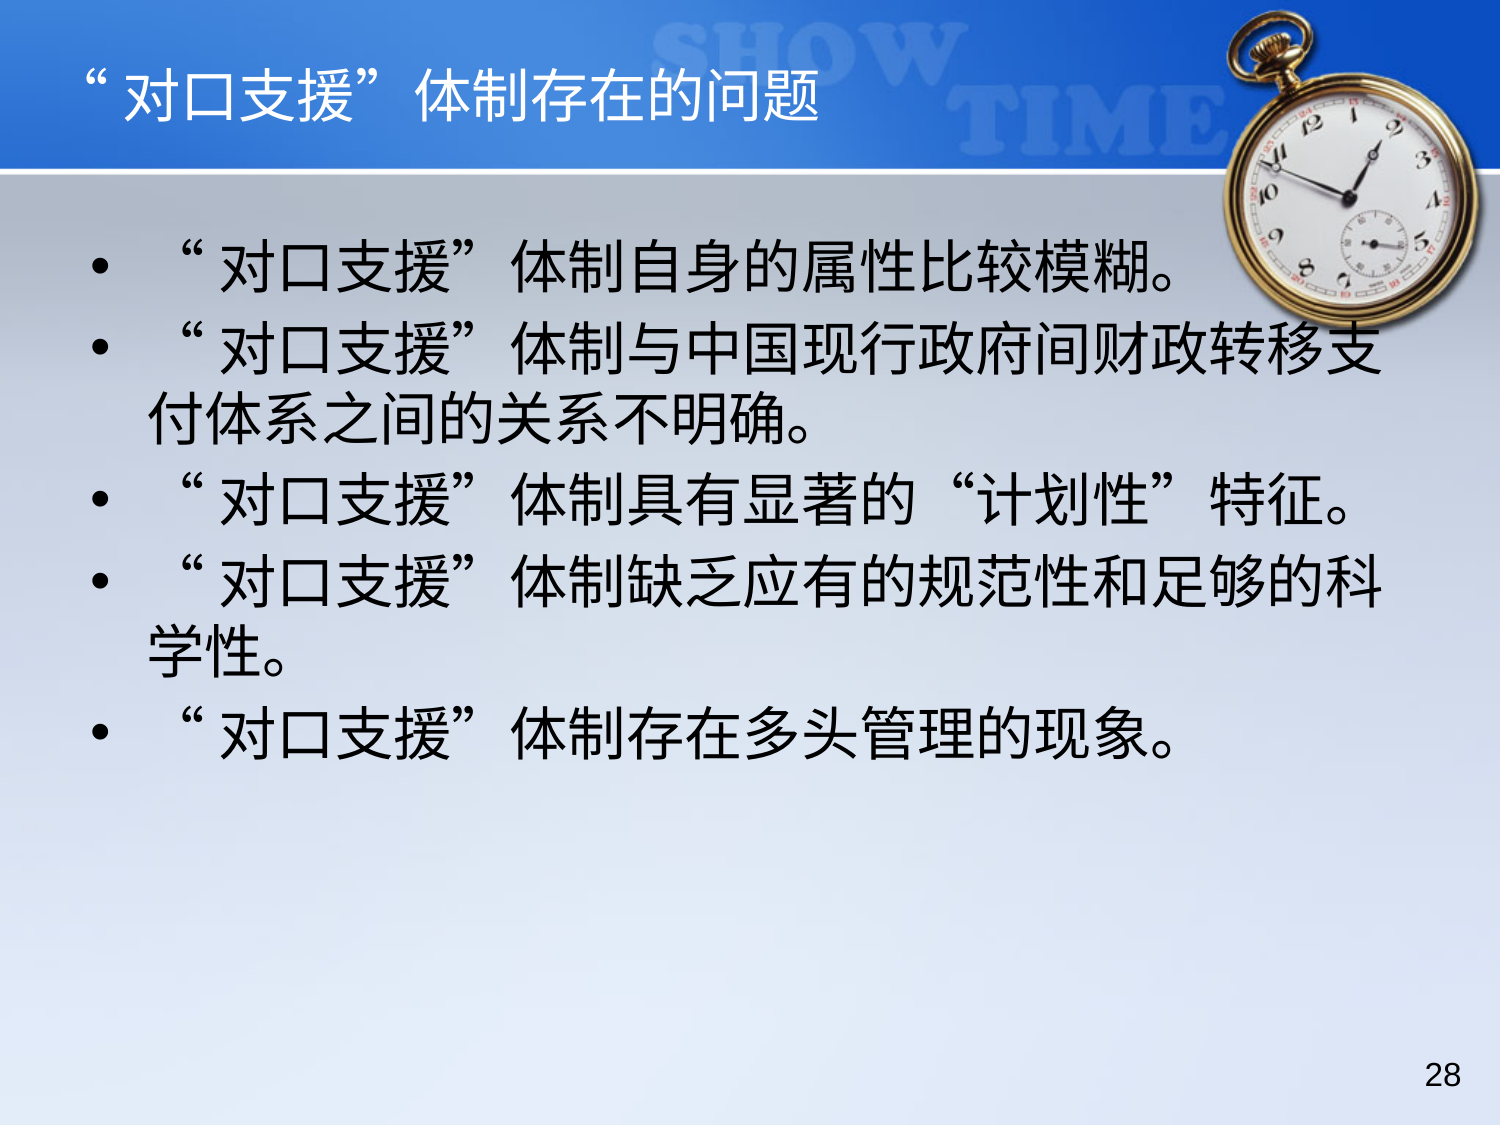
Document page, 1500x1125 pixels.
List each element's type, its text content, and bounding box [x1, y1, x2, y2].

title “对口支援”体制存在的问题 [35, 35, 1223, 155]
picture [0, 0, 1500, 1125]
slide_number 28 [1074, 1042, 1477, 1103]
list “对口支援”体制自身的属性比较模糊。 “对口支援”体制与中国现行政府间财政转移支付体系之间的关系不明确。 “对口支援”体制具有显著的“计划性”特征。 “对口支援”体制缺乏应有的规范性和足够的科学性。 “对口支援”体制存在多头管理的现象。 [75, 222, 1425, 1005]
